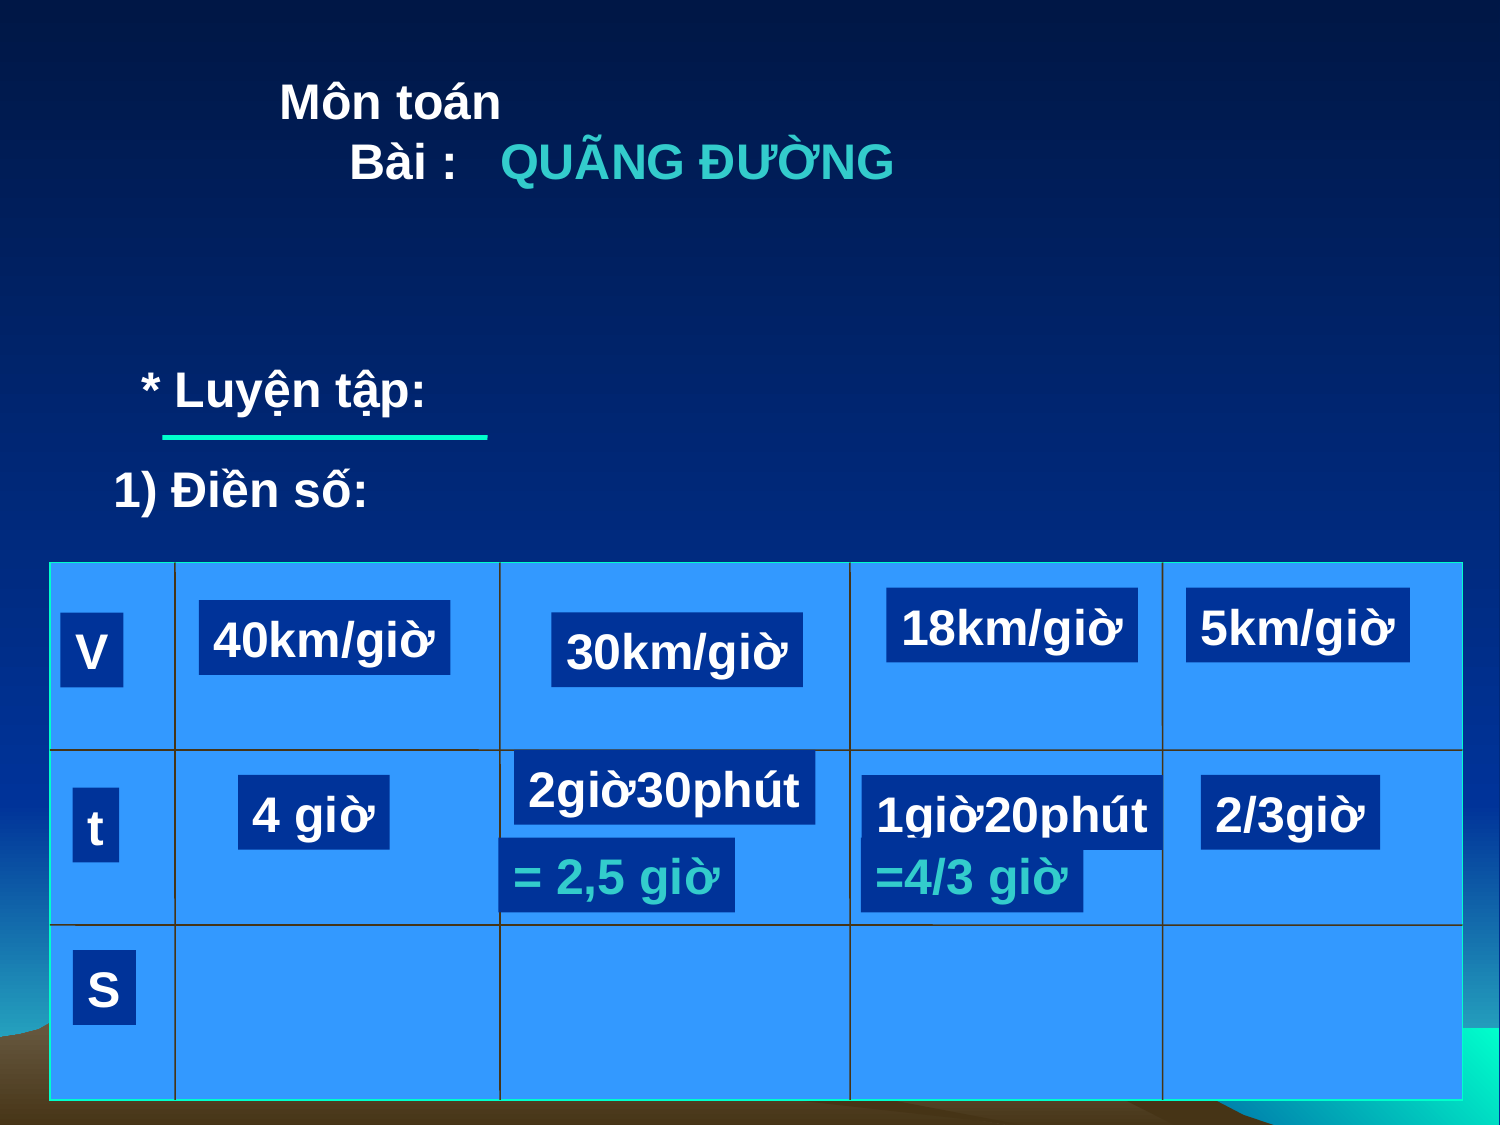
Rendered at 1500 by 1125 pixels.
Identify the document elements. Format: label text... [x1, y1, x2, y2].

text_box 5km/giờ [1186, 587, 1410, 663]
text_box [500, 562, 1162, 750]
text_box 4 giờ [238, 774, 390, 850]
text_box [49, 562, 499, 750]
text_box 18km/giờ [886, 587, 1138, 663]
text_box * Luyện tập: [126, 349, 443, 425]
text_box 30km/giờ [551, 612, 803, 688]
text_box S [72, 950, 136, 1025]
text_box 1) Điền số: [98, 450, 385, 525]
text_box [851, 751, 1162, 925]
text_box [49, 925, 175, 1100]
text_box = 2,5 giờ [498, 837, 735, 913]
text_box 2giờ30phút [514, 749, 816, 825]
text_box t [72, 787, 120, 863]
text_box 40km/giờ [198, 600, 451, 675]
text_box V [60, 612, 124, 688]
text_box [176, 751, 850, 1100]
text_box 1giờ20phút [861, 775, 1163, 850]
text_box 2/3giờ [1200, 774, 1381, 850]
text_box [1163, 926, 1463, 1100]
text_box [49, 751, 175, 924]
text_box [1163, 562, 1463, 750]
text_box =4/3 giờ [860, 837, 1084, 913]
text_box [851, 926, 1162, 1100]
text_box [1163, 751, 1463, 925]
text_box Môn toán Bài : QUÃNG ĐƯỜNG [264, 62, 911, 198]
